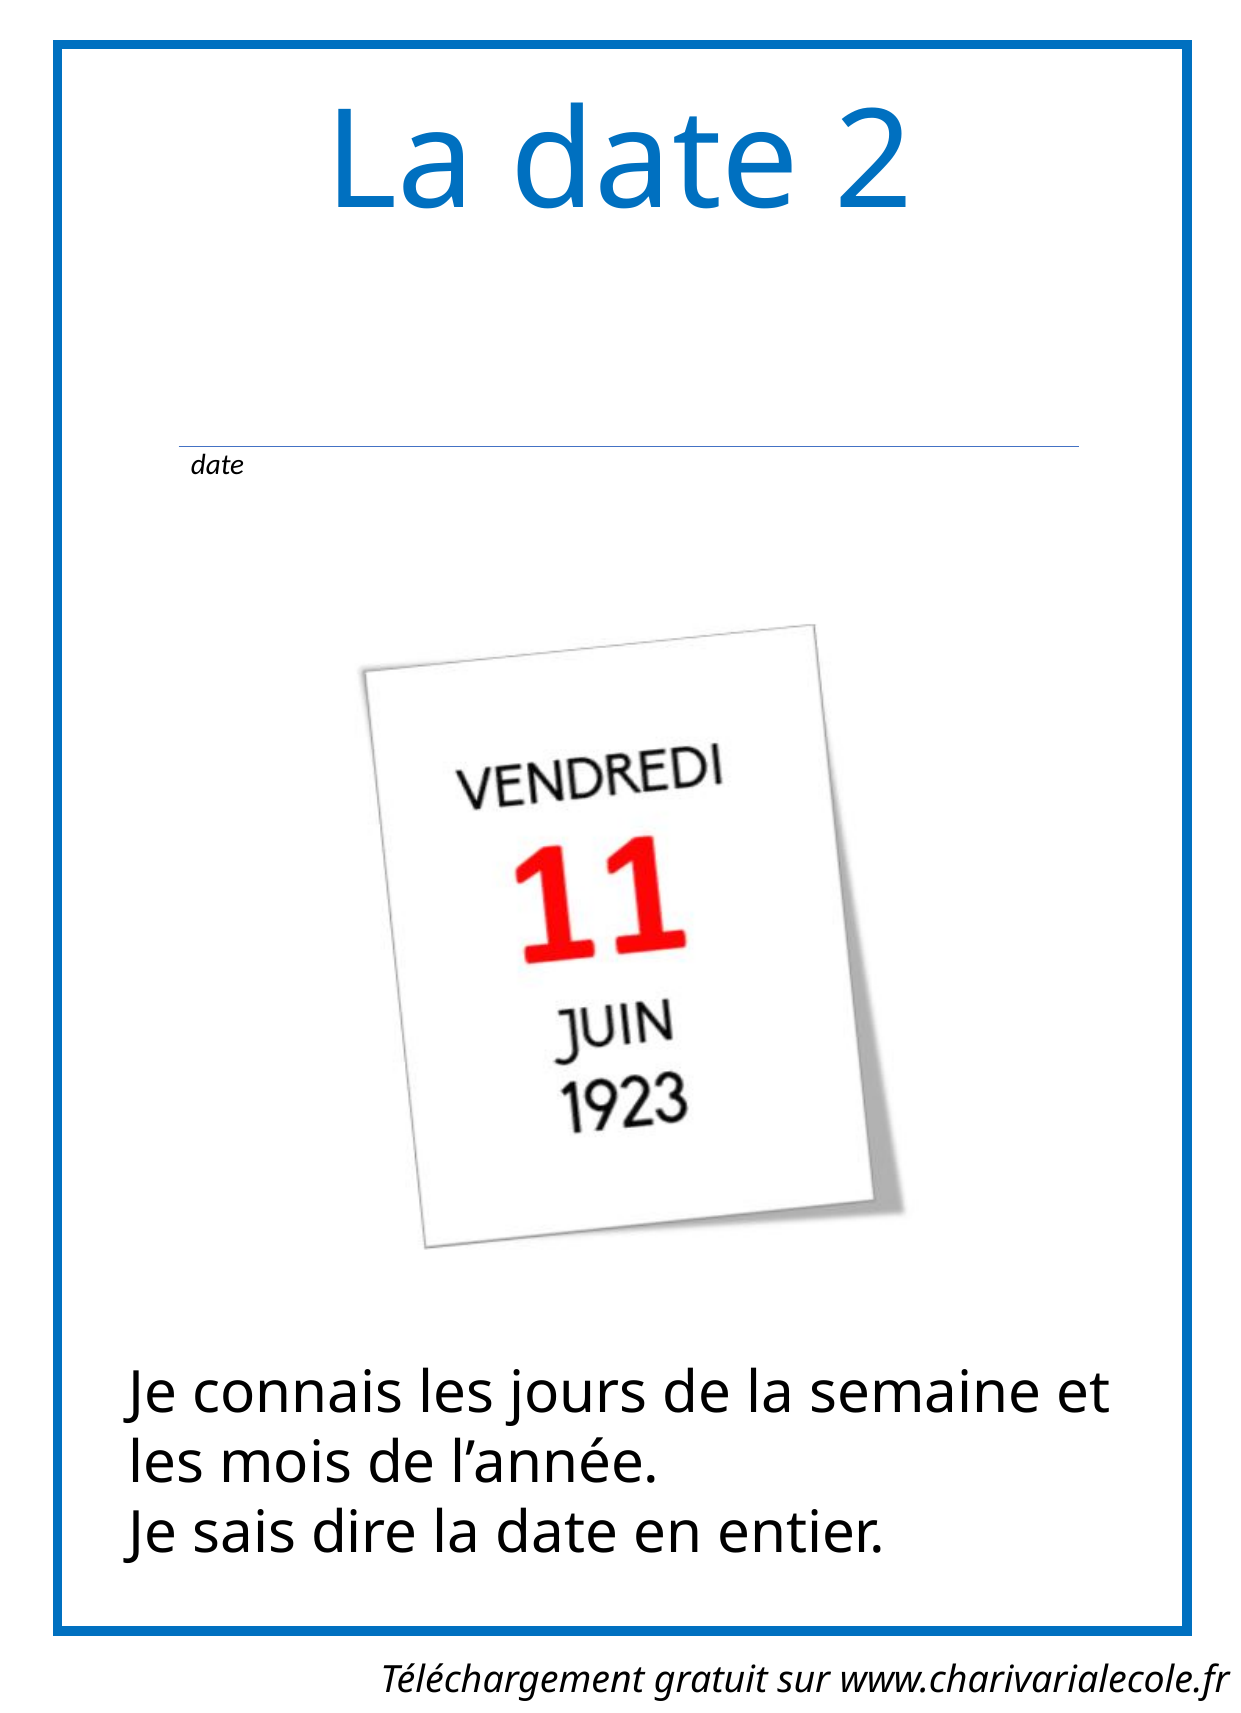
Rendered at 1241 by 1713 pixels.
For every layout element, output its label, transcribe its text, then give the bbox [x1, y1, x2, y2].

picture [318, 612, 922, 1300]
title La date 2 [27, 0, 1213, 245]
text_box [56, 44, 1188, 1632]
